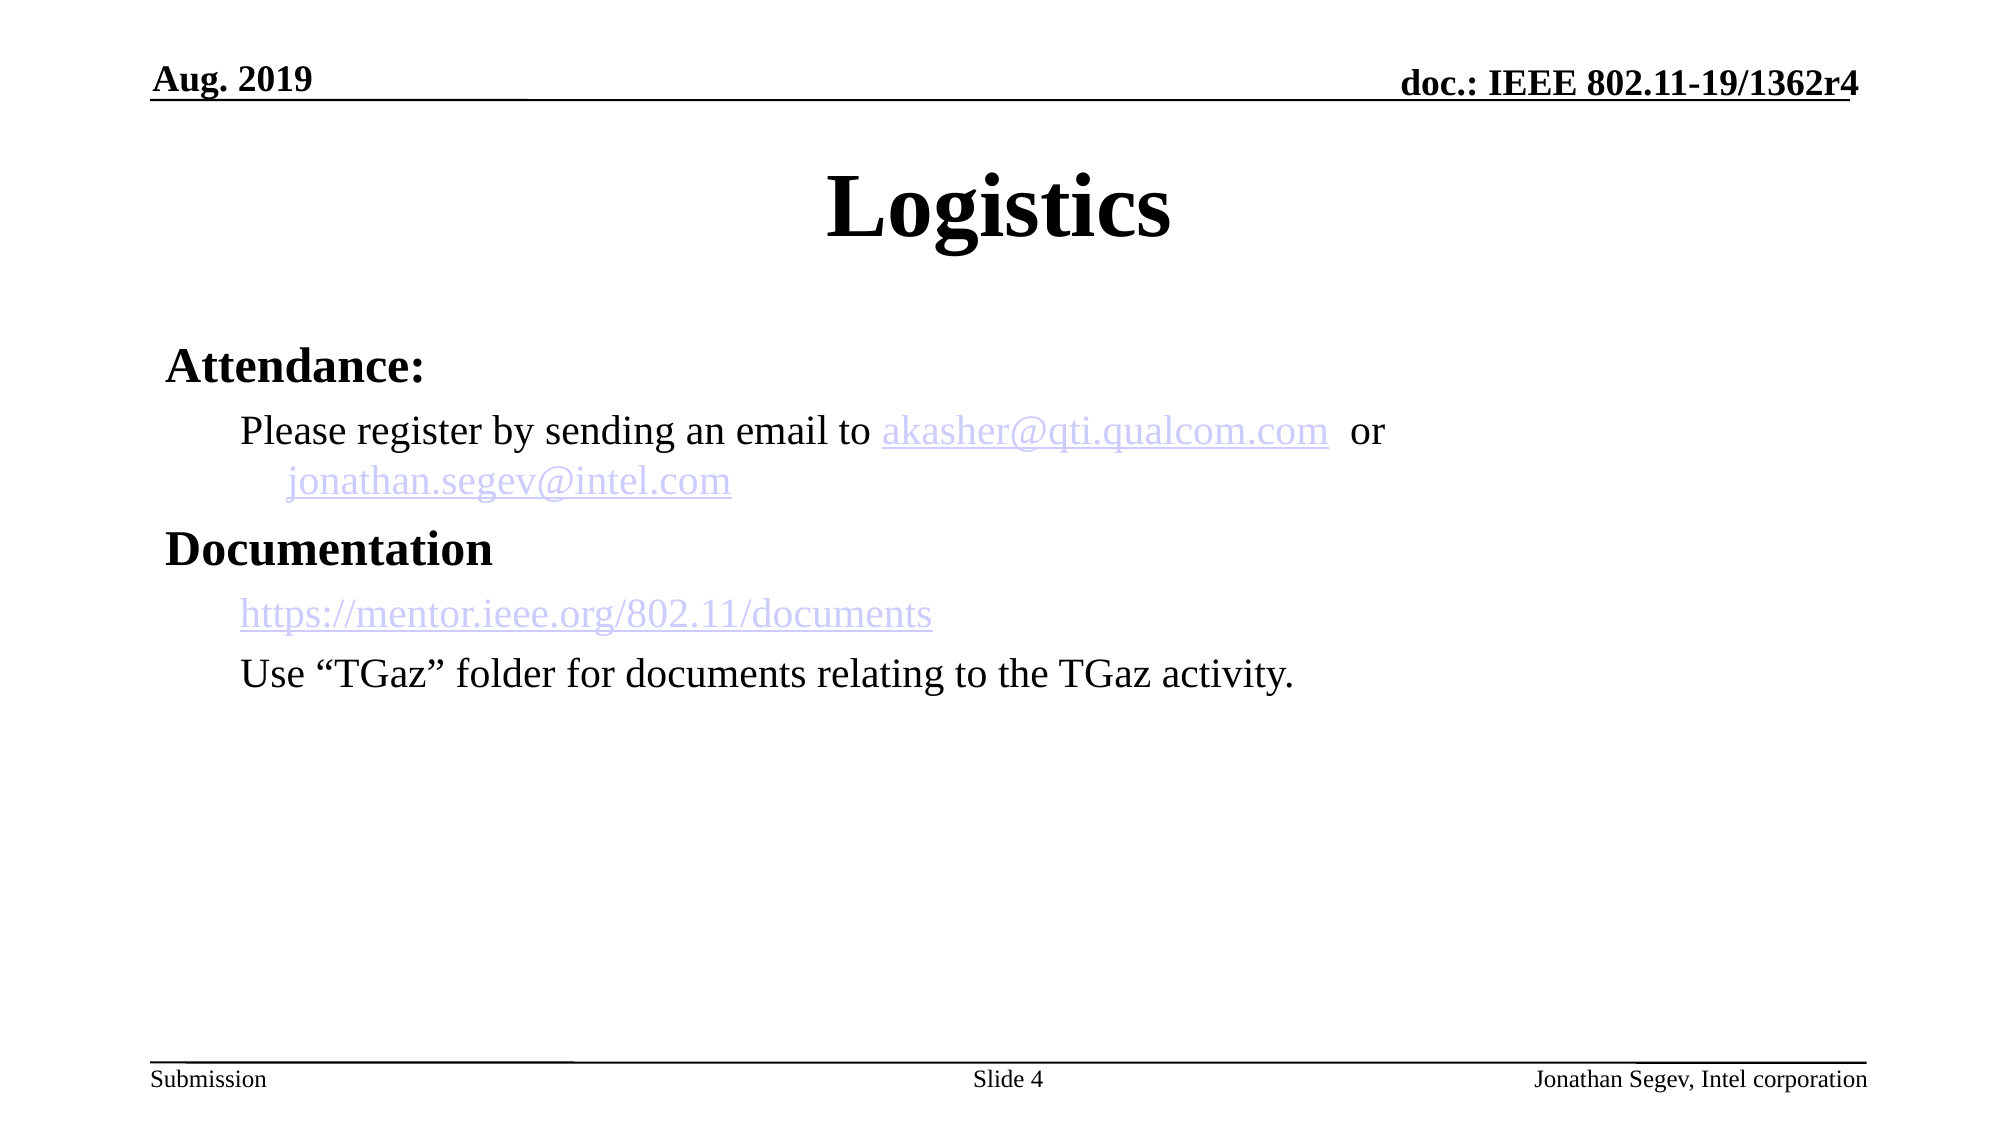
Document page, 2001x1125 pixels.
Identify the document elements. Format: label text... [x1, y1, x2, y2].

title Logistics [149, 112, 1850, 288]
list Attendance: Please register by sending an email to akasher@qti.qualcom.com or jonathan.segev@intel.com Documentation https://mentor.ieee.org/802.11/documents Use “TGaz” folder for documents relating to the TGaz activity. [149, 324, 1850, 1000]
slide_number Slide 4 [950, 1061, 1067, 1123]
footer Jonathan Segev, Intel corporation [1171, 1061, 1869, 1093]
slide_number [152, 54, 563, 100]
